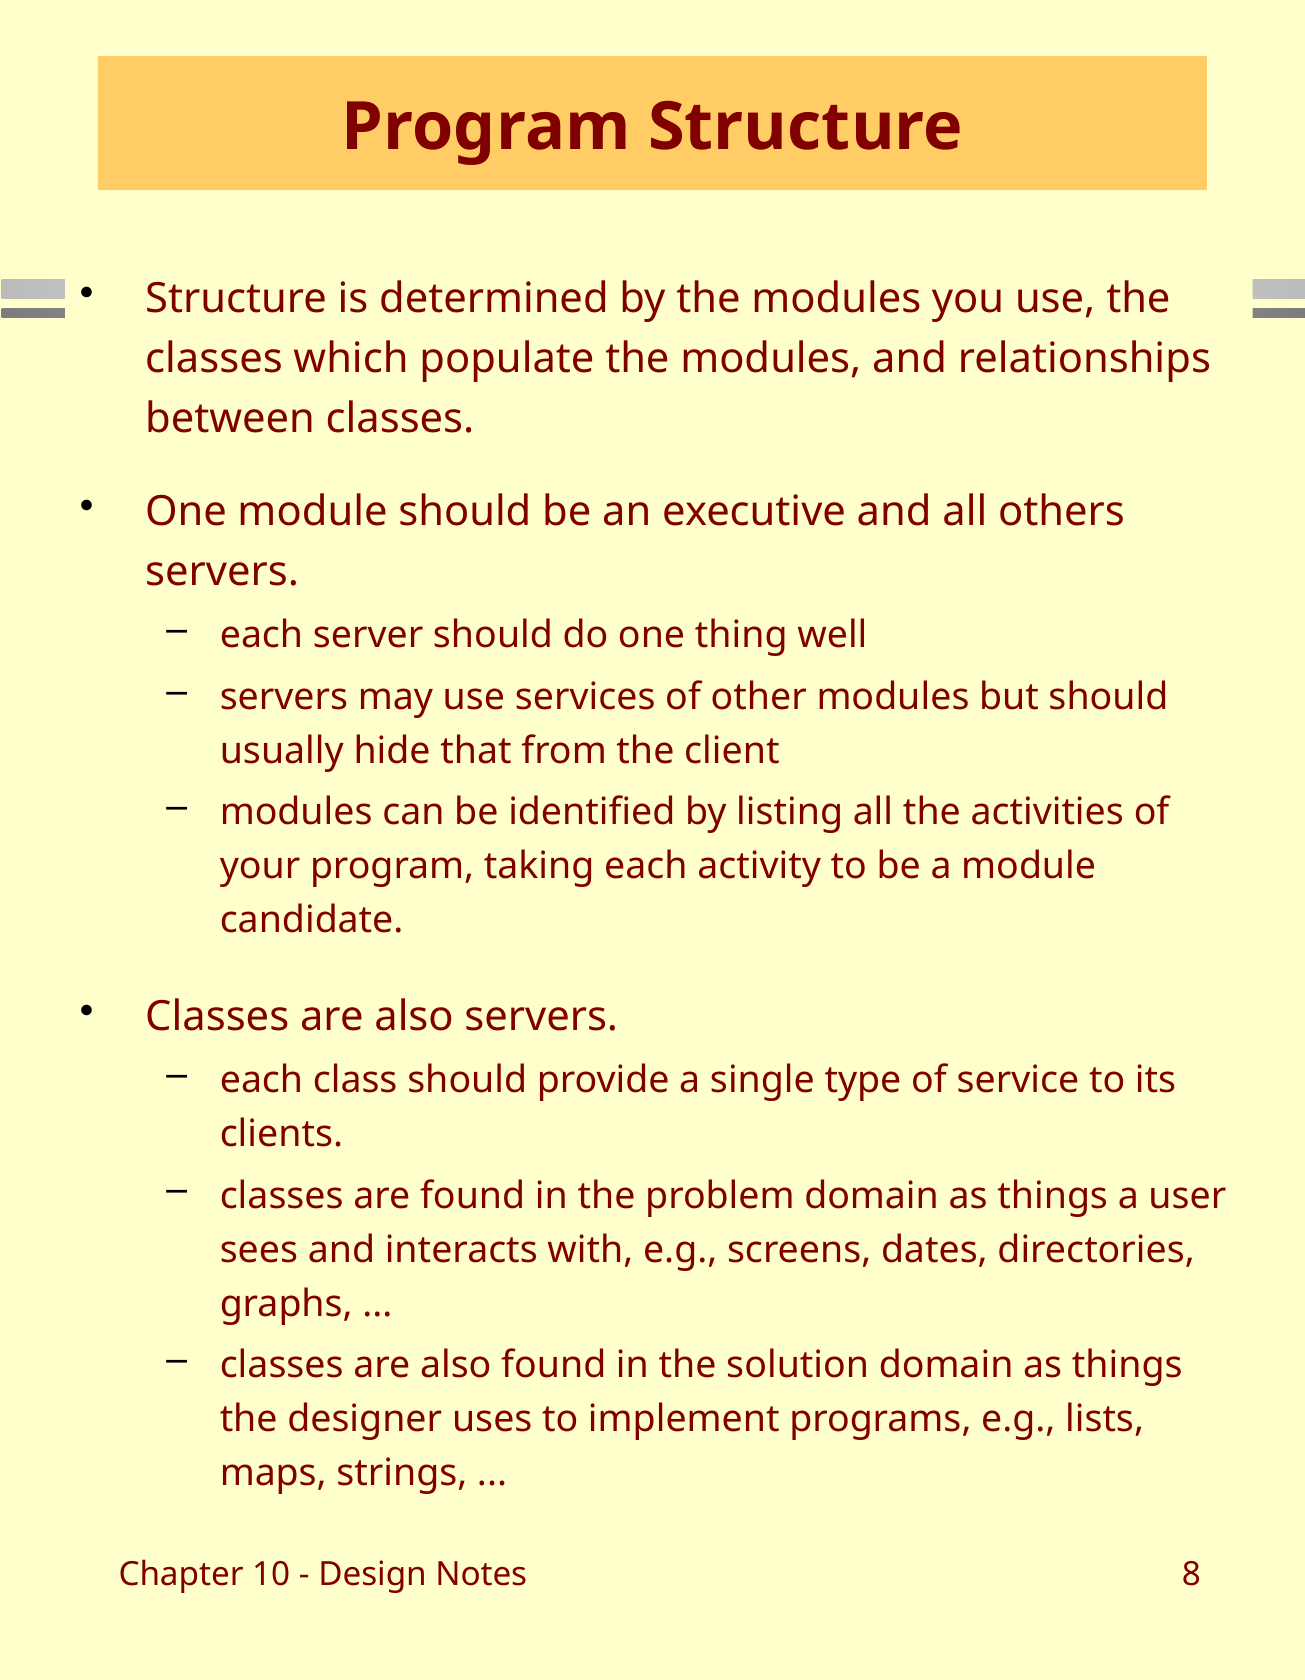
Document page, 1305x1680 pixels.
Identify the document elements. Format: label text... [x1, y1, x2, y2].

slide_number 8 [957, 1511, 1218, 1638]
footer Chapter 10 - Design Notes [101, 1511, 616, 1638]
title Program Structure [97, 55, 1207, 191]
list Structure is determined by the modules you use, the classes which populate the modules, and relationships between classes. One module should be an executive and all others servers. each server should do one thing well servers may use services of other modules but should usually hide that from the client modules can be identified by listing all the activities of your program, taking each activity to be a module candidate. Classes are also servers. each class should provide a single type of service to its clients. classes are found in the problem domain as things a user sees and interacts with, e.g., screens, dates, directories, graphs, ... classes are also found in the solution domain as things the designer uses to implement programs, e.g., lists, maps, strings, ... [65, 252, 1253, 1485]
